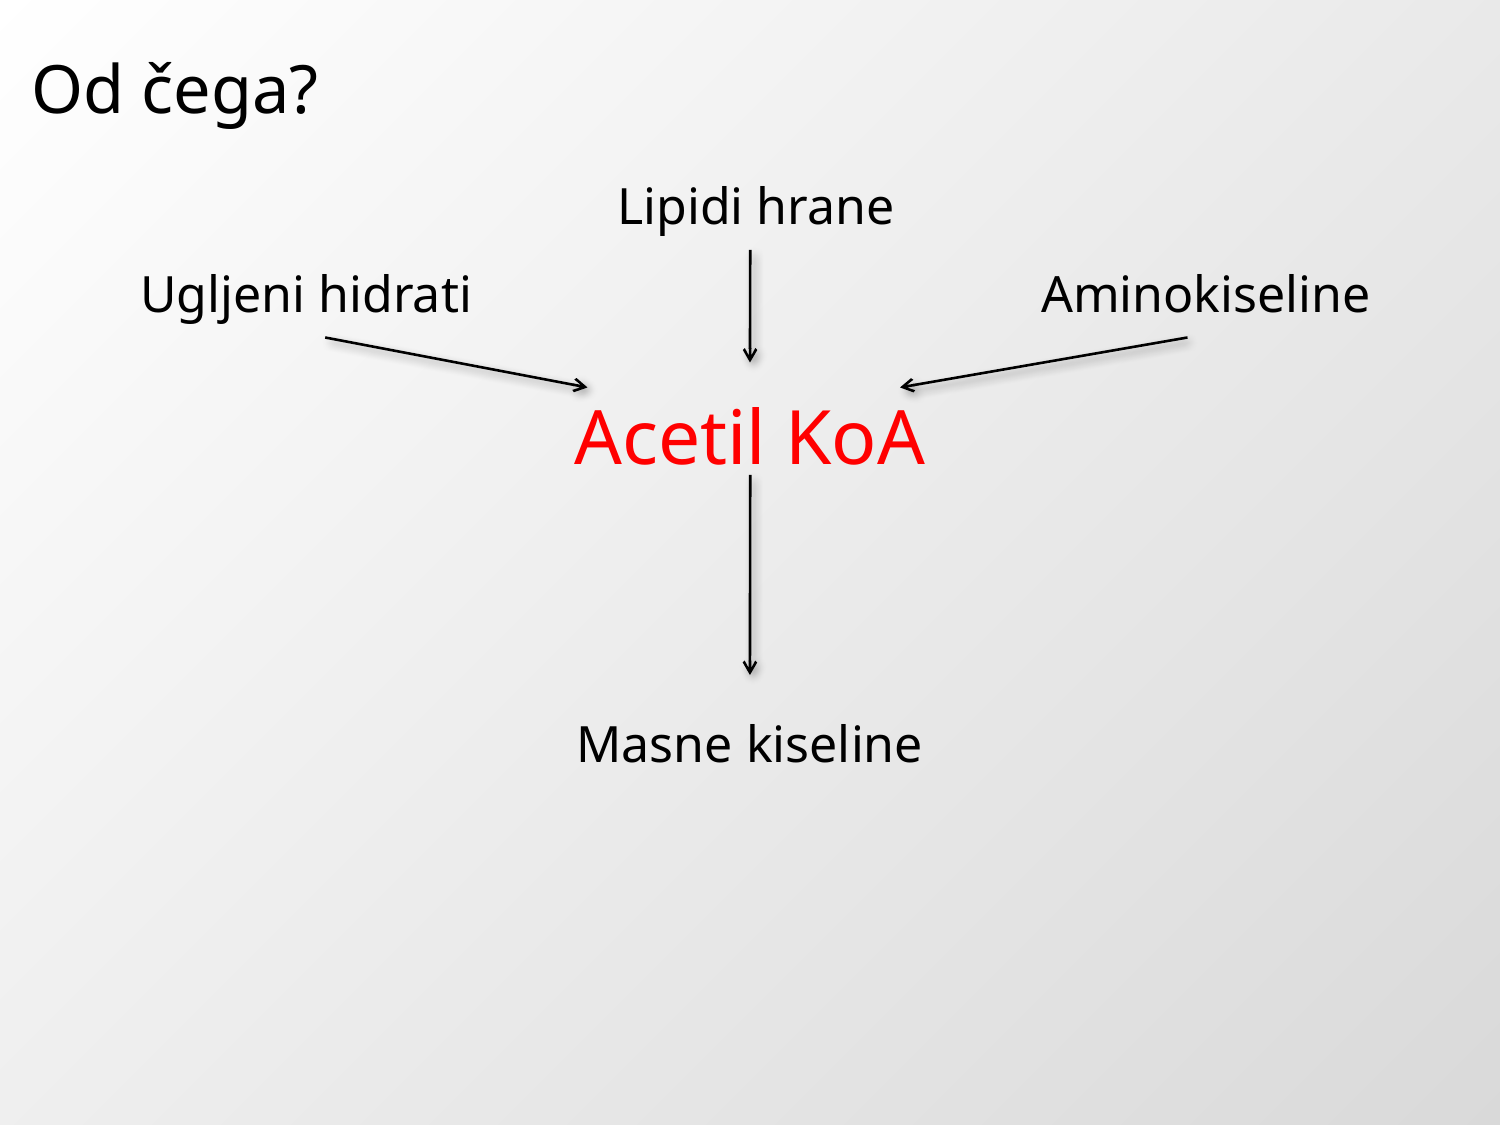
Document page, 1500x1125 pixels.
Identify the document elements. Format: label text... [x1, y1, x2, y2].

text_box Aminokiseline [974, 224, 1438, 338]
text_box Od čega? [0, 0, 350, 138]
text_box Masne kiseline [549, 675, 950, 788]
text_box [899, 337, 1188, 388]
text_box Ugljeni hidrati [74, 224, 538, 338]
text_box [325, 337, 588, 388]
text_box Lipidi hrane [524, 137, 988, 250]
text_box Acetil KoA [512, 337, 988, 450]
